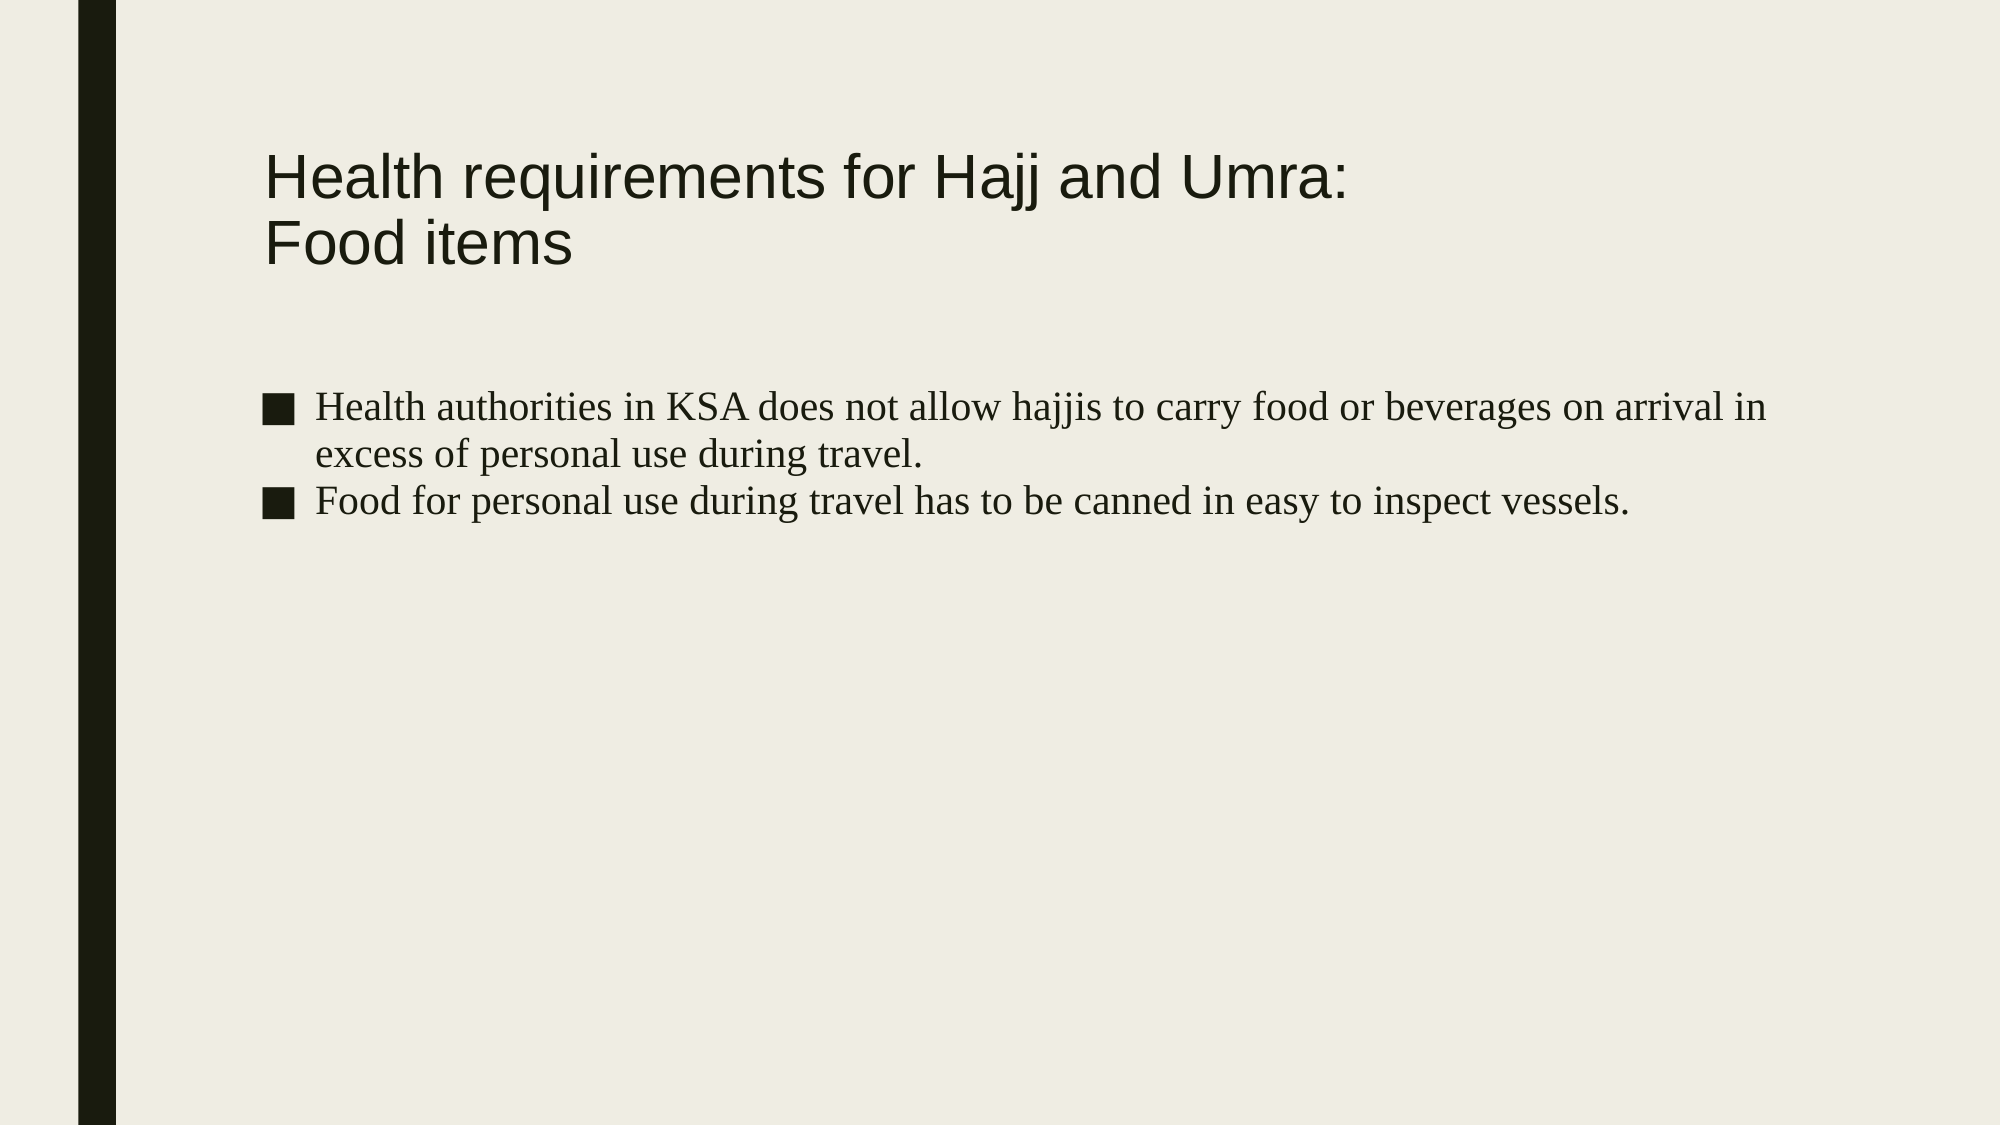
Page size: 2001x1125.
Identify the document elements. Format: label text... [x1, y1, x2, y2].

list Health authorities in KSA does not allow hajjis to carry food or beverages on arrival in excess of personal use during travel. Food for personal use during travel has to be canned in easy to inspect vessels. [225, 375, 1800, 963]
title Health requirements for Hajj and Umra: Food items [249, 137, 1825, 382]
